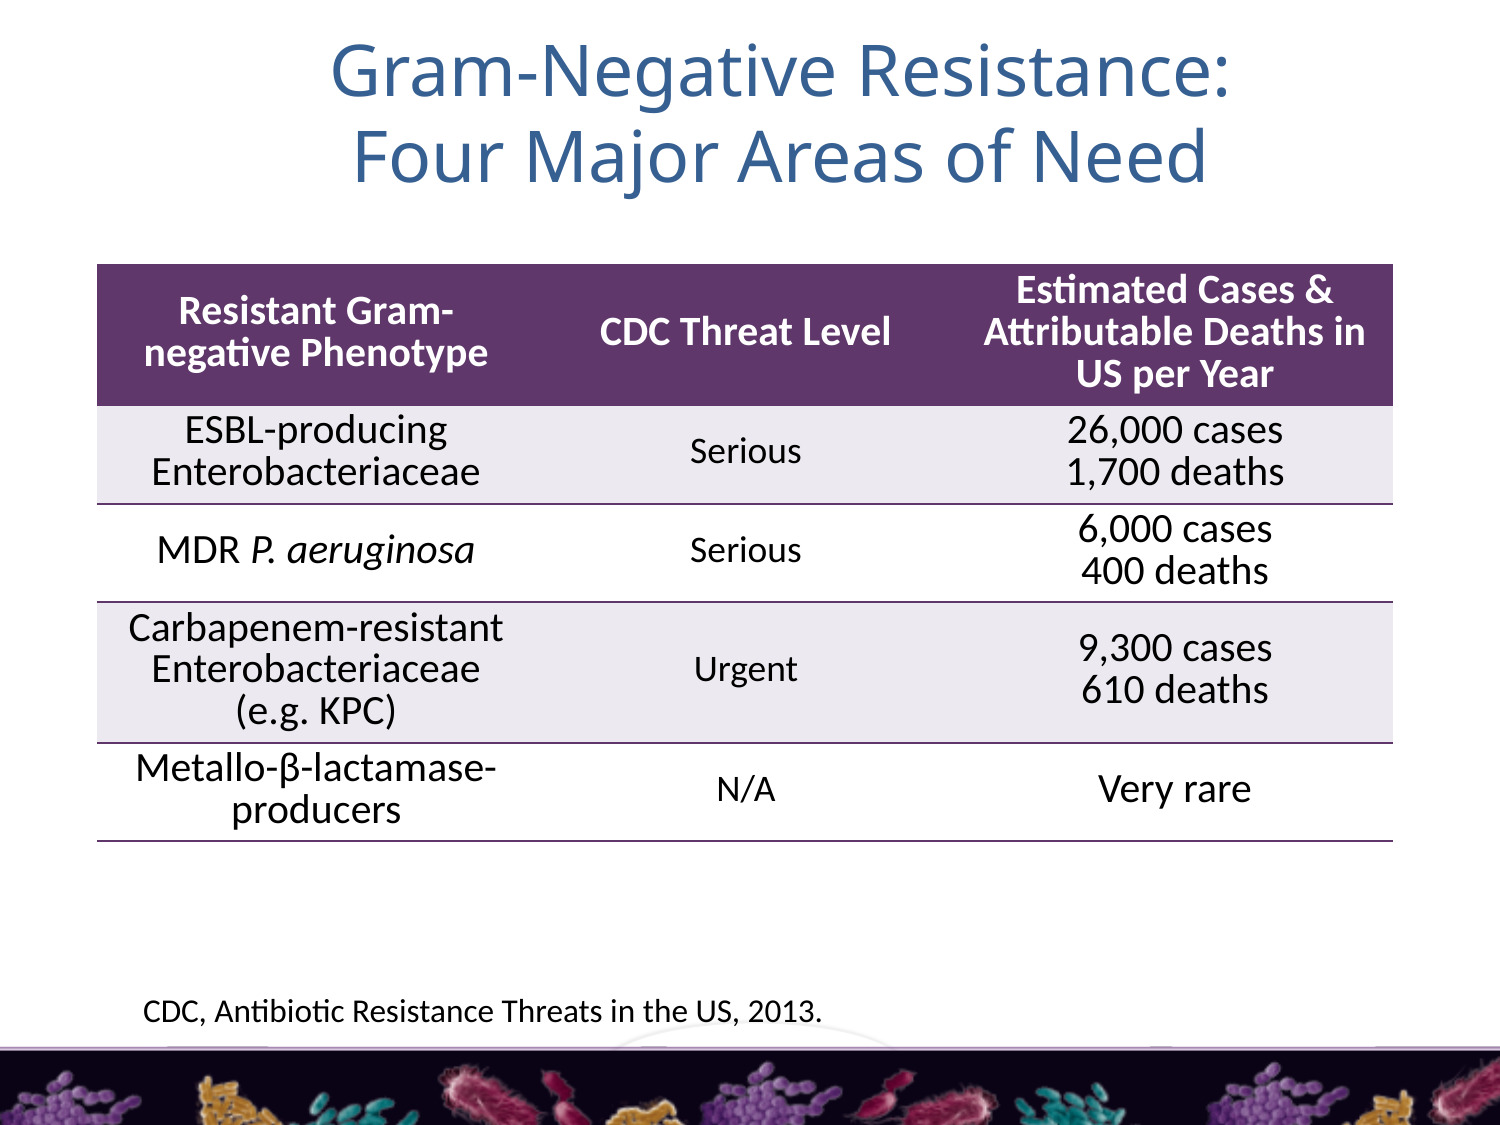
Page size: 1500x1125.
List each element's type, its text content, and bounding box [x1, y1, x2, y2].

table_cell 26,000 cases 1,700 deaths [957, 406, 1393, 503]
table_cell Urgent [535, 603, 957, 742]
table_cell Metallo-β-lactamase-producers [97, 744, 535, 840]
title Gram-Negative Resistance: Four Major Areas of Need [136, 17, 1425, 205]
text_box CDC, Antibiotic Resistance Threats in the US, 2013. [128, 981, 839, 1037]
table_cell 6,000 cases 400 deaths [957, 505, 1393, 601]
table_cell Serious [535, 406, 957, 503]
table_cell 9,300 cases 610 deaths [957, 603, 1393, 742]
table_header CDC Threat Level [535, 266, 957, 404]
table_header Estimated Cases & Attributable Deaths in US per Year [957, 266, 1393, 404]
table_cell MDR P. aeruginosa [97, 505, 535, 601]
table_cell Serious [535, 505, 957, 601]
table_cell N/A [535, 744, 957, 840]
table_header Resistant Gram-negative Phenotype [97, 266, 535, 404]
table_cell Carbapenem-resistant Enterobacteriaceae (e.g. KPC) [97, 603, 535, 742]
table_cell ESBL-producing Enterobacteriaceae [97, 406, 535, 503]
table_cell Very rare [957, 744, 1393, 840]
